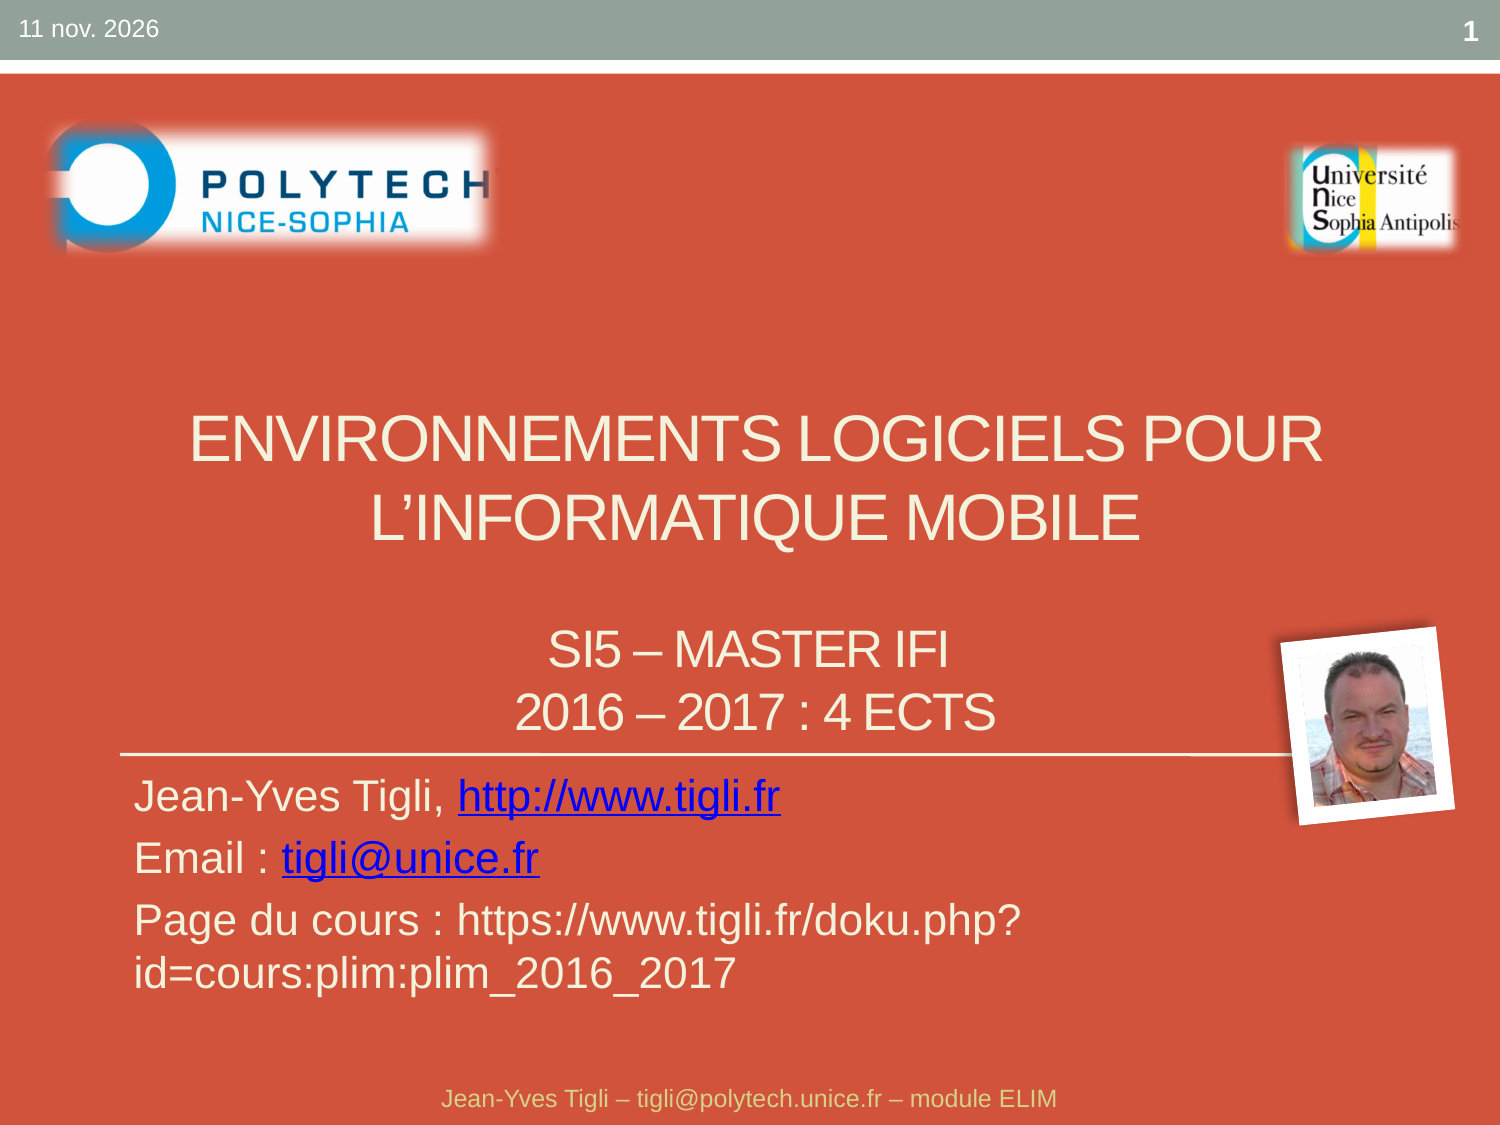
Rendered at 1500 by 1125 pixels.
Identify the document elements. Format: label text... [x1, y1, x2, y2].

title environnements Logiciels pour l’informatique mobile SI5 – Master IFI 2016 – 2017 : 4 ECTS [118, 387, 1394, 749]
list Jean-Yves Tigli, http://www.tigli.fr Email : tigli@unice.fr Page du cours : https://www.tigli.fr/doku.php?id=cours:plim:plim_2016_2017 [118, 758, 1394, 1006]
slide_number sept.-17 [3, 0, 479, 55]
slide_number 1 [1319, 3, 1495, 57]
picture [1281, 139, 1464, 258]
picture [41, 116, 503, 261]
picture [1299, 645, 1436, 807]
footer Jean-Yves Tigli – tigli@polytech.unice.fr – module ELIM [76, 1071, 1424, 1125]
